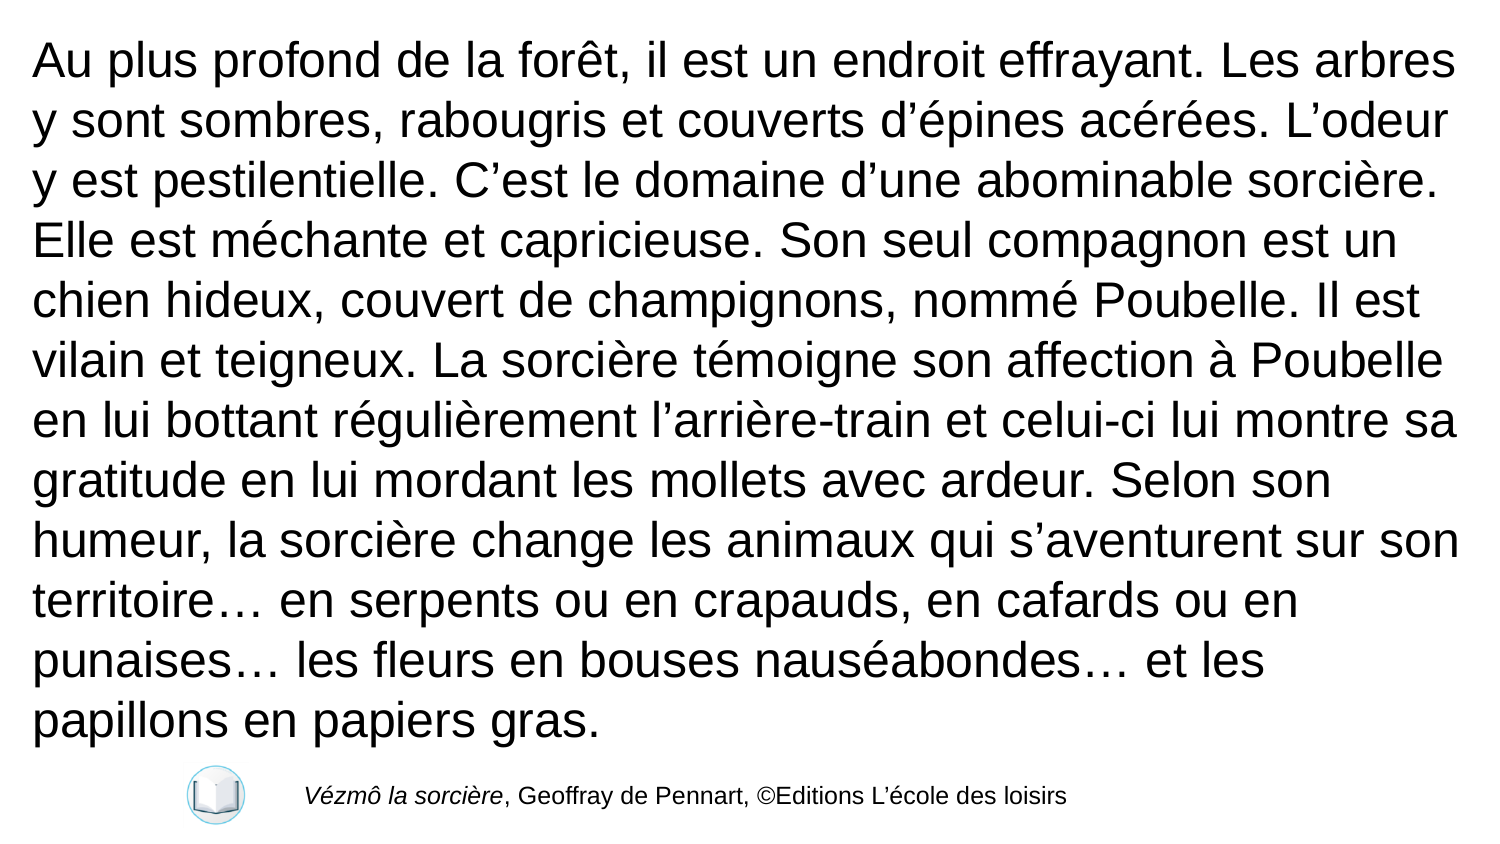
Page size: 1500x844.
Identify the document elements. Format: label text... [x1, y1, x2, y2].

text_box Au plus profond de la forêt, il est un endroit effrayant. Les arbres y sont sombres, rabougris et couverts d’épines acérées. L’odeur y est pestilentielle. C’est le domaine d’une abominable sorcière. Elle est méchante et capricieuse. Son seul compagnon est un chien hideux, couvert de champignons, nommé Poubelle. Il est vilain et teigneux. La sorcière témoigne son affection à Poubelle en lui bottant régulièrement l’arrière-train et celui-ci lui montre sa gratitude en lui mordant les mollets avec ardeur. Selon son humeur, la sorcière change les animaux qui s’aventurent sur son territoire… en serpents ou en crapauds, en cafards ou en punaises… les fleurs en bouses nauséabondes… et les papillons en papiers gras. [17, 20, 1483, 755]
picture [182, 762, 249, 828]
text_box Vézmô la sorcière, Geoffray de Pennart, ©Editions L’école des loisirs [288, 772, 1411, 818]
